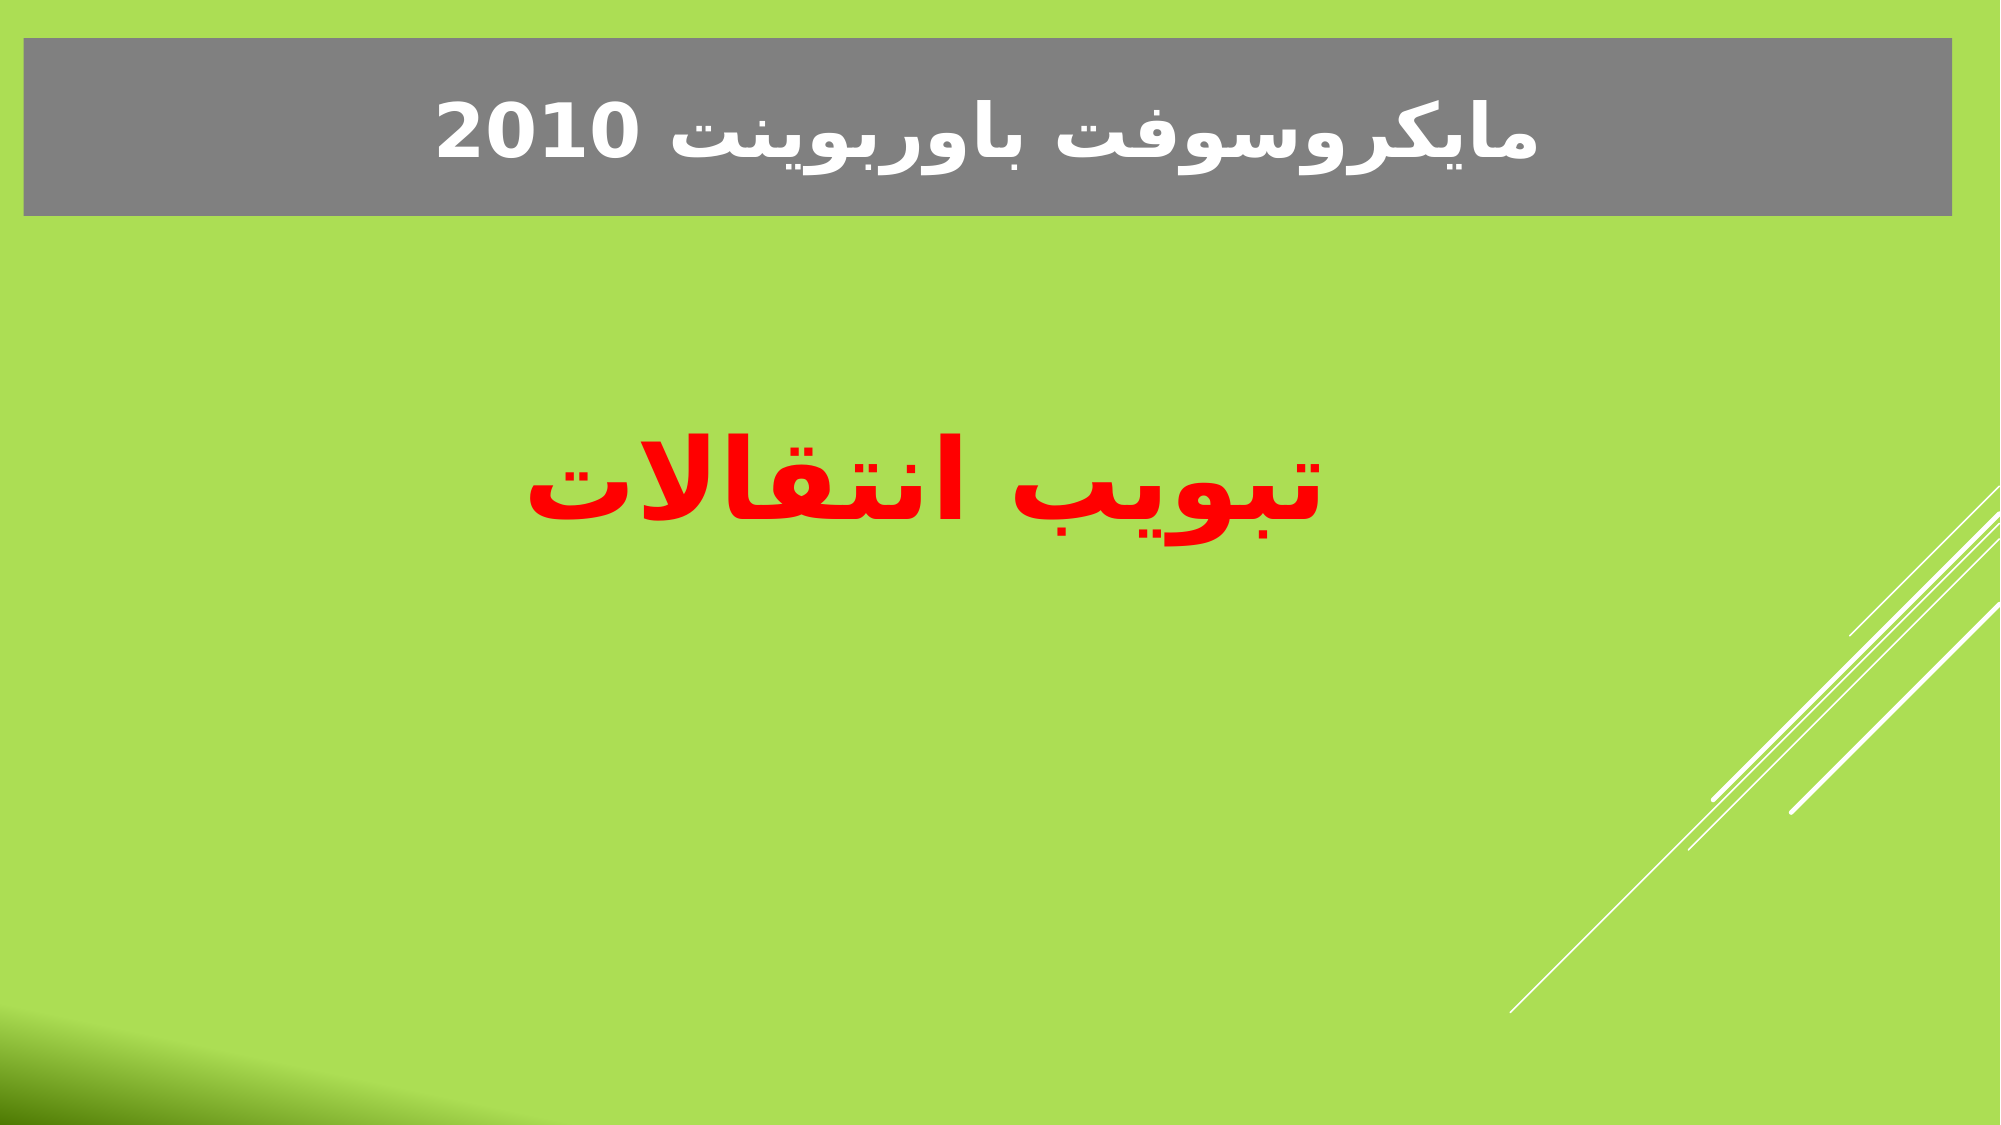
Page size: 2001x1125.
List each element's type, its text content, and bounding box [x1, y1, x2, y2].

text_box مايكروسوفت باوربوينت 2010 [23, 38, 1953, 216]
list تبويب انتقالات [291, 338, 1562, 782]
